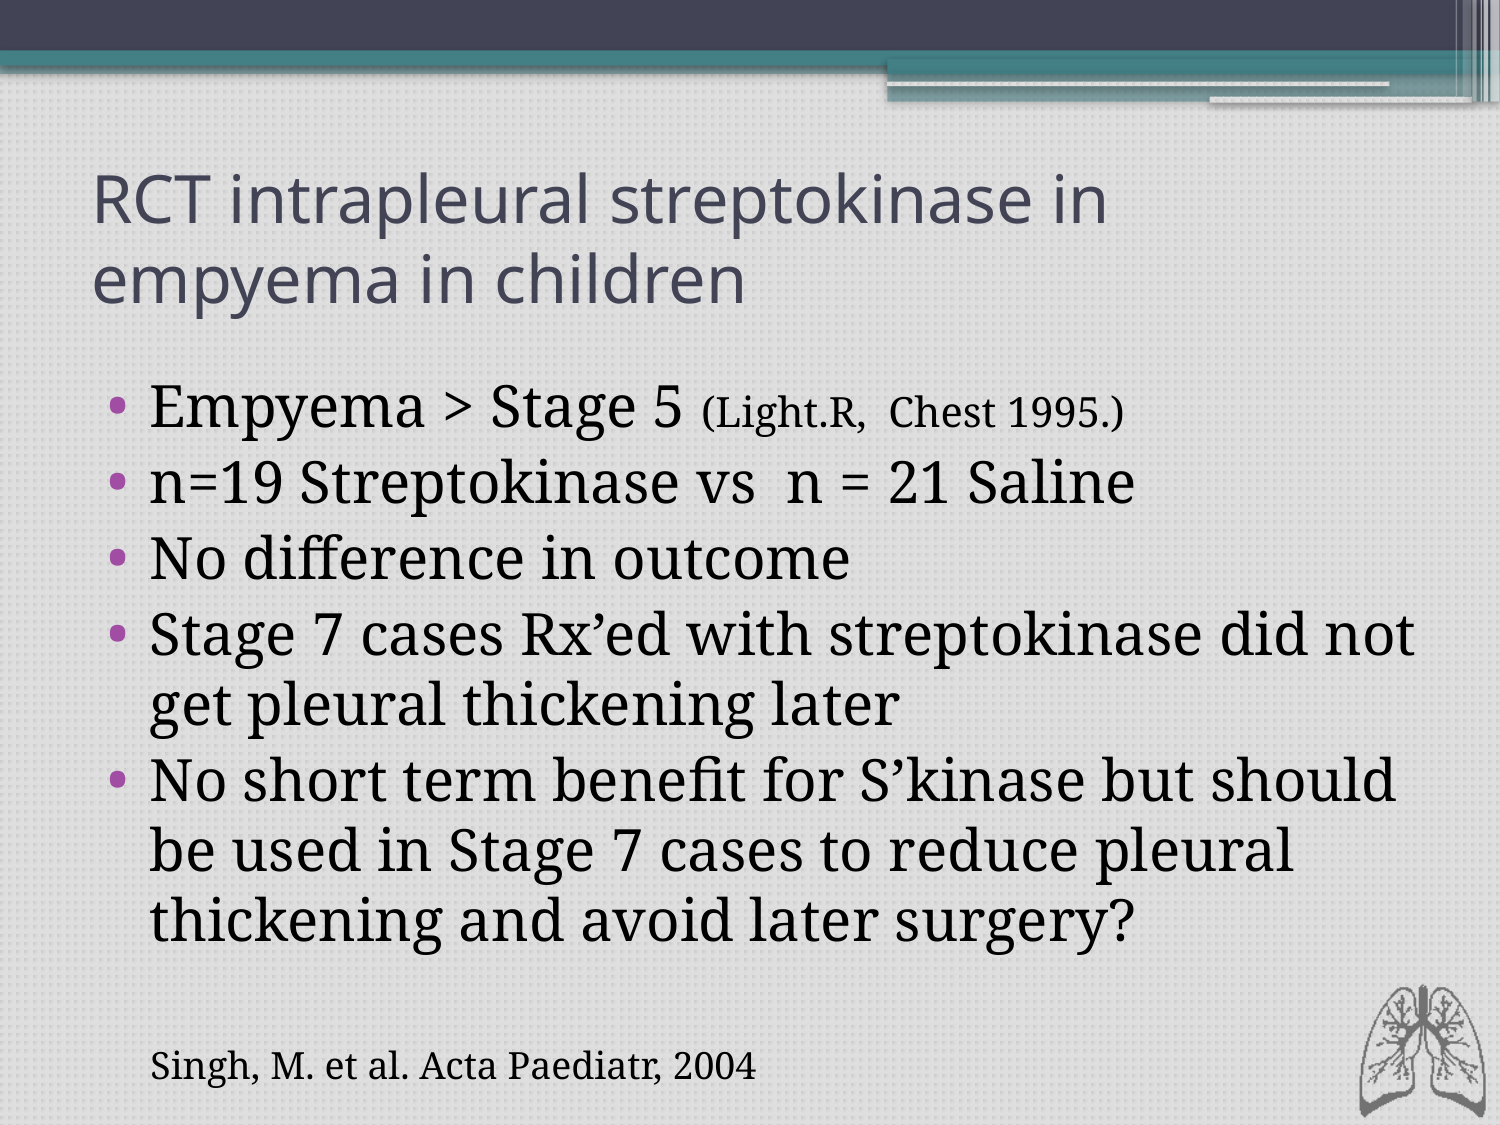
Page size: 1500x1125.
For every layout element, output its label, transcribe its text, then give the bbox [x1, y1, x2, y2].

list Empyema > Stage 5 (Light.R, Chest 1995.) n=19 Streptokinase vs n = 21 Saline No difference in outcome Stage 7 cases Rx’ed with streptokinase did not get pleural thickening later No short term benefit for S’kinase but should be used in Stage 7 cases to reduce pleural thickening and avoid later surgery? [75, 361, 1471, 1079]
text_box Singh, M. et al. Acta Paediatr, 2004 [135, 1034, 1223, 1095]
picture [1352, 977, 1500, 1125]
title RCT intrapleural streptokinase in empyema in children [76, 149, 1427, 324]
